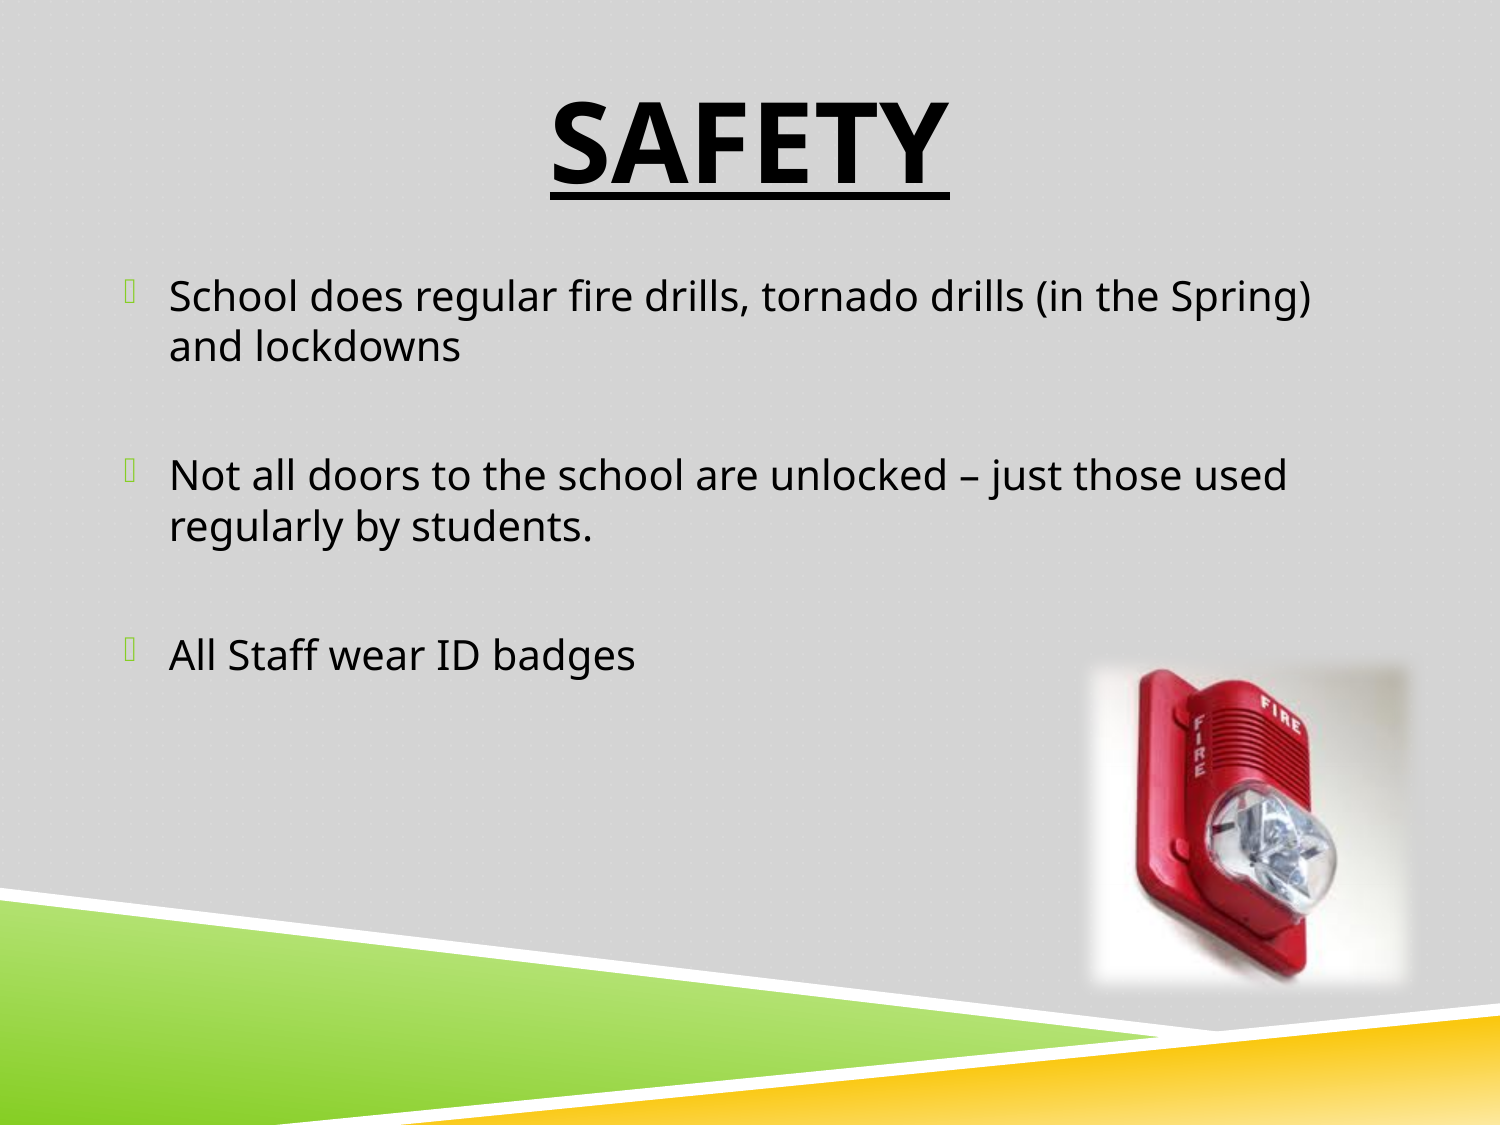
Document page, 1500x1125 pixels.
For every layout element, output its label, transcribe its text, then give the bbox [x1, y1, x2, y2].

list School does regular fire drills, tornado drills (in the Spring) and lockdowns Not all doors to the school are unlocked – just those used regularly by students. All Staff wear ID badges [112, 262, 1388, 875]
title SAFETY [112, 45, 1388, 233]
picture [1074, 649, 1426, 1002]
